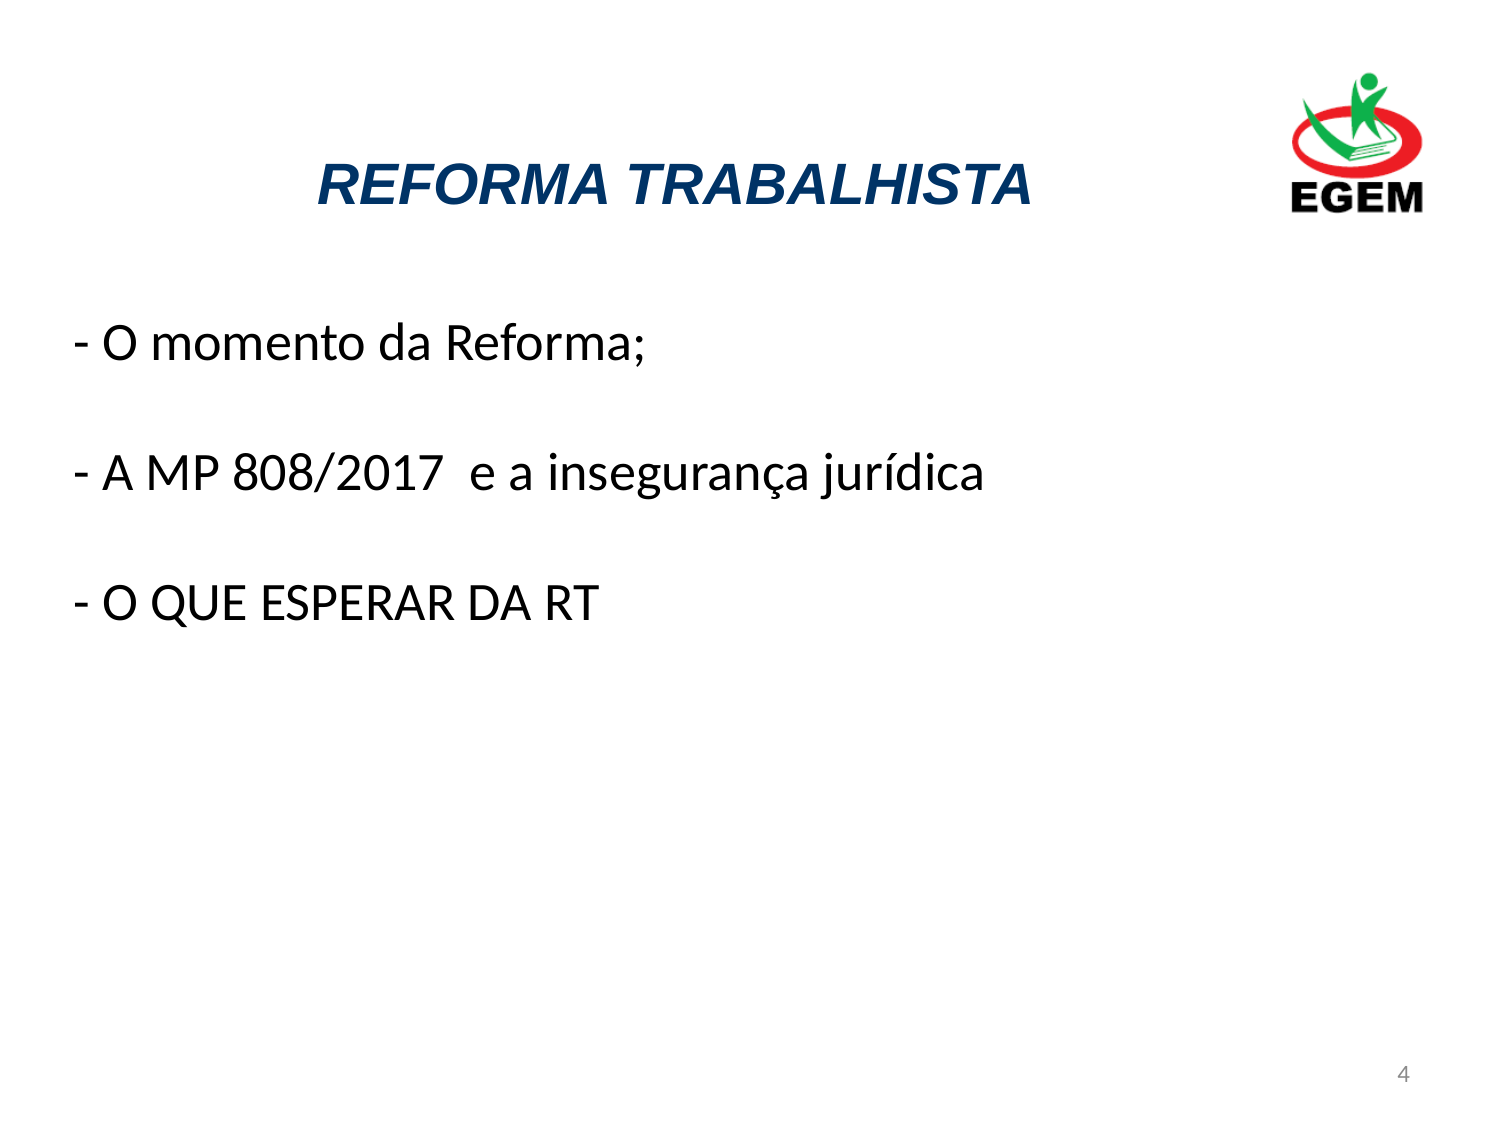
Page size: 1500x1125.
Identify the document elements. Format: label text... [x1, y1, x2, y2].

slide_number 4 [1074, 1042, 1425, 1103]
title REFORMA TRABALHISTA [105, 105, 1247, 234]
picture [1274, 68, 1432, 215]
text_box - O momento da Reforma; - A MP 808/2017 e a insegurança jurídica - O QUE ESPERAR DA RT [58, 234, 1465, 639]
